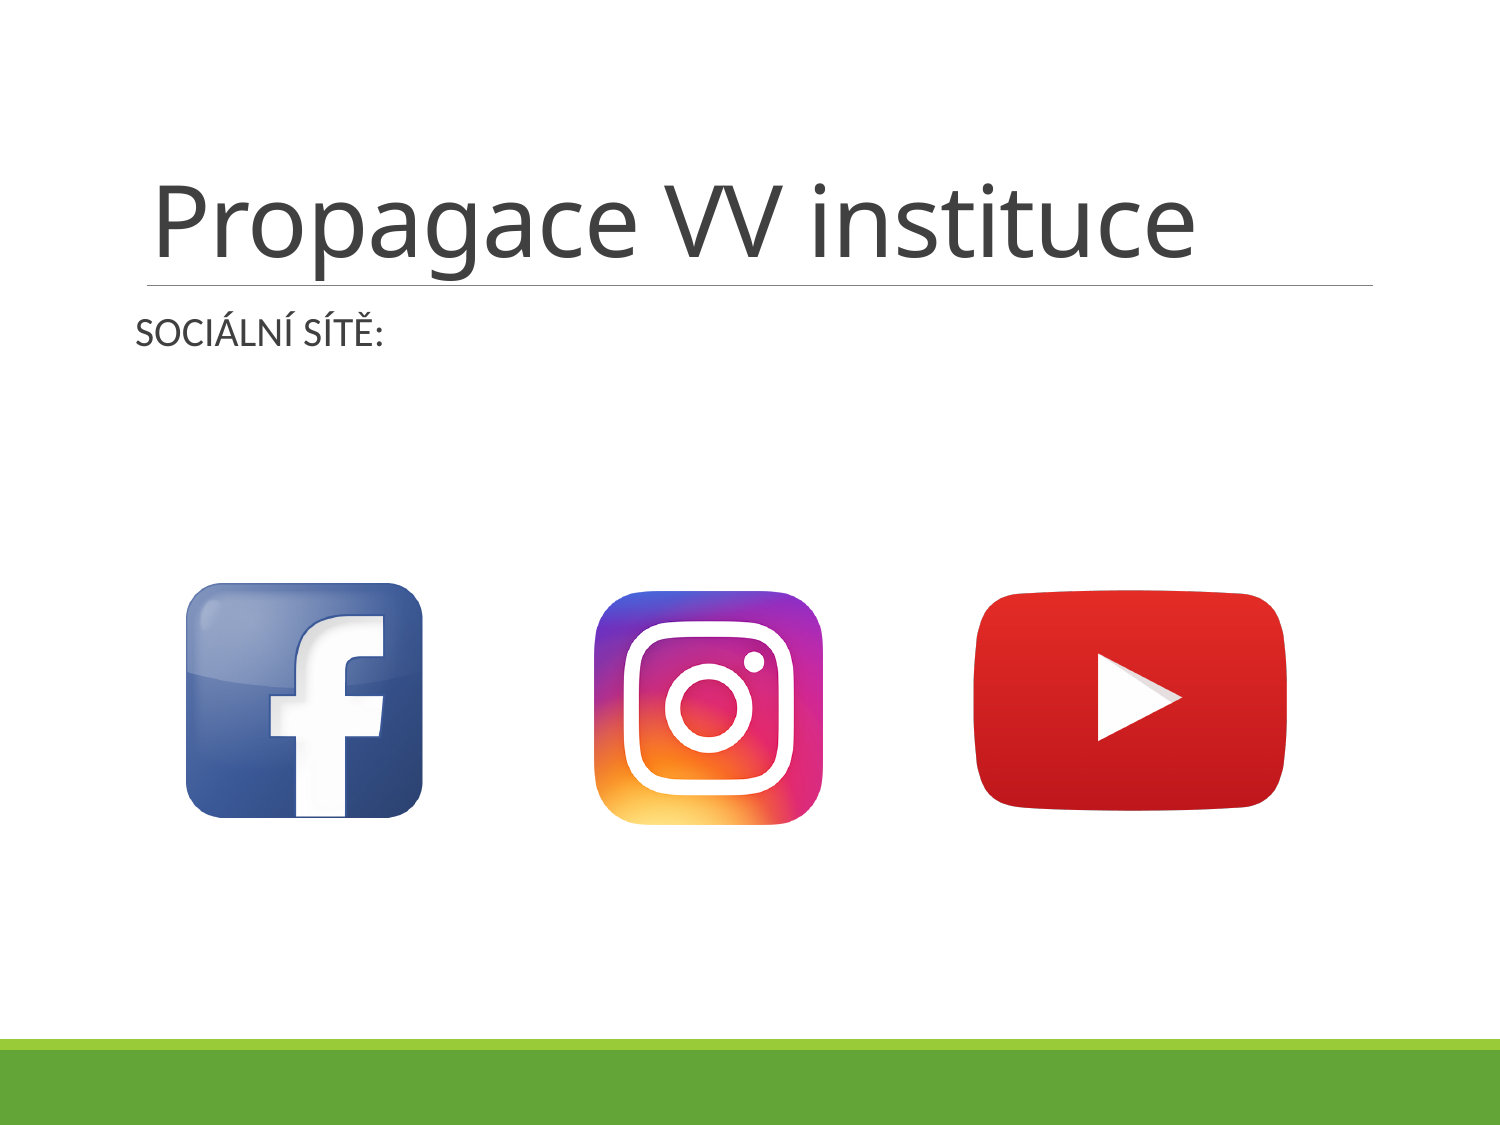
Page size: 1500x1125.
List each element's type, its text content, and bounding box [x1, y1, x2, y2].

picture [972, 589, 1288, 811]
list SOCIÁLNÍ SÍTĚ: [135, 302, 1373, 963]
picture [164, 561, 444, 839]
picture [593, 590, 823, 826]
title Propagace VV instituce [135, 47, 1373, 285]
